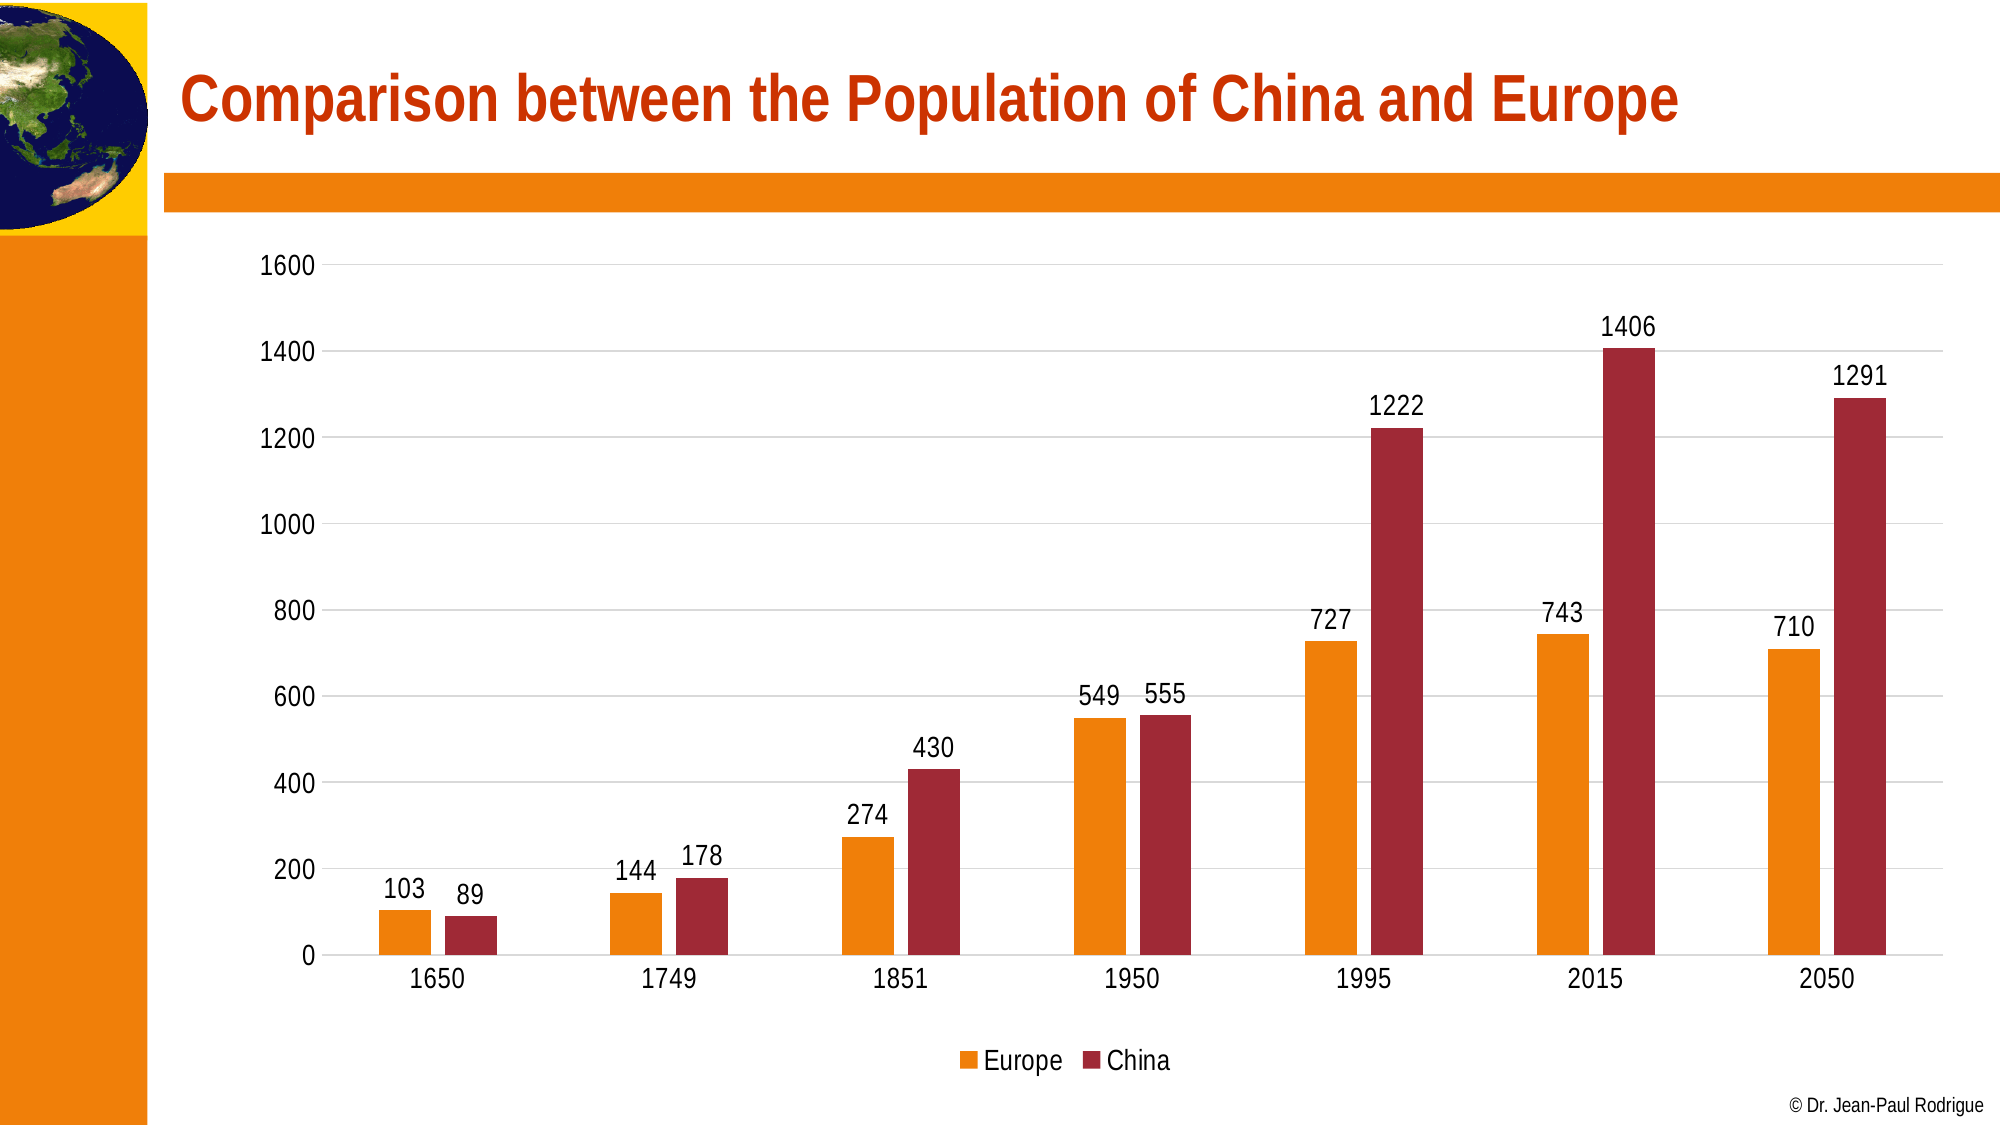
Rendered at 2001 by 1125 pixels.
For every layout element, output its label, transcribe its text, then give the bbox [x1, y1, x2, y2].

title Comparison between the Population of China and Europe [165, 16, 1966, 173]
chart [165, 214, 1966, 1084]
picture [0, 3, 149, 231]
